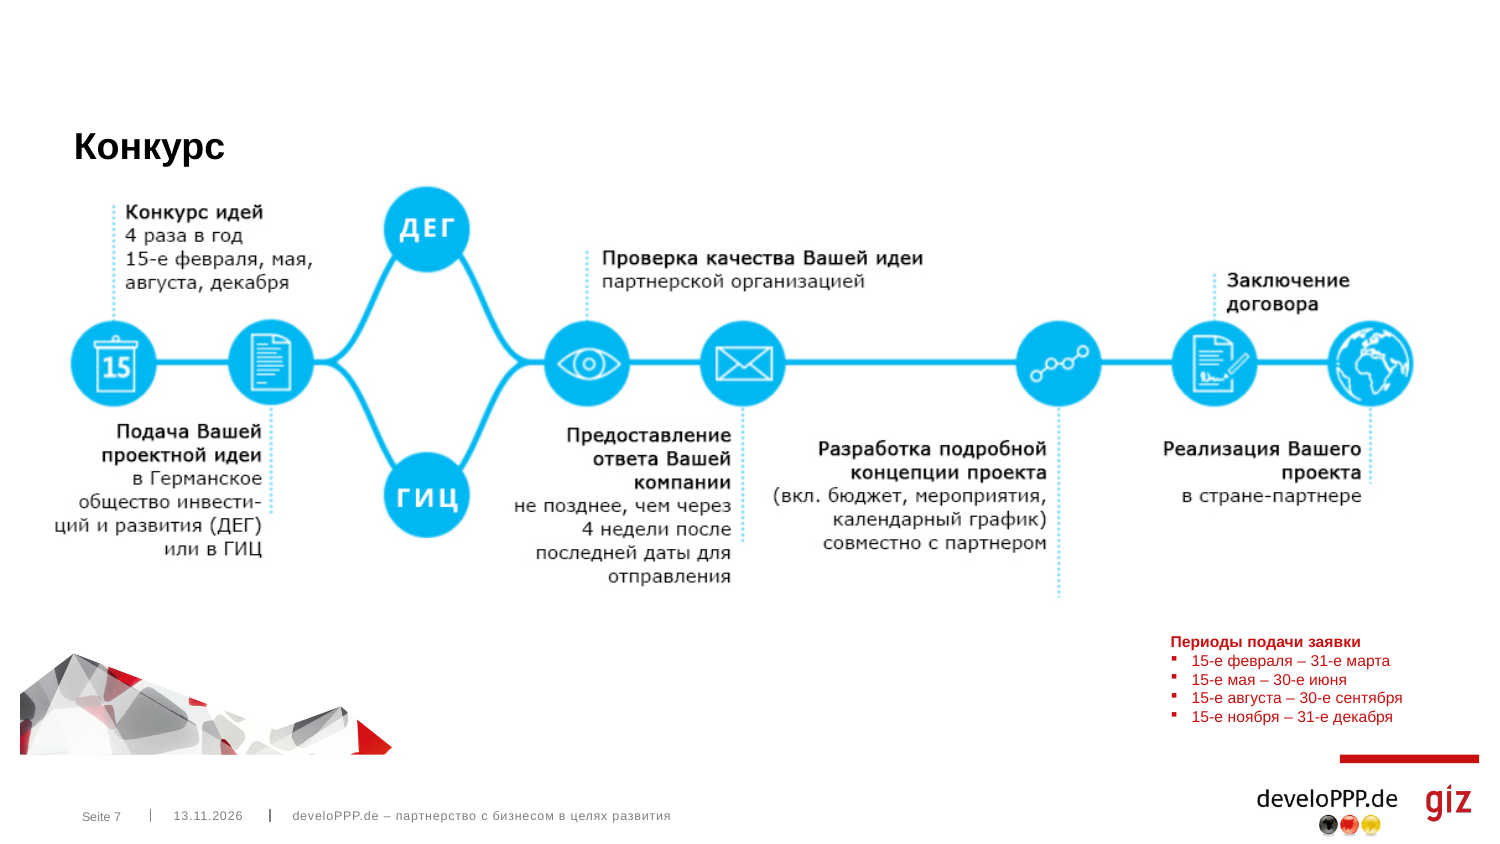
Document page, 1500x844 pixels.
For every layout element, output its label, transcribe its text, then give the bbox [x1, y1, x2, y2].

picture [341, 706, 401, 755]
picture [79, 655, 335, 755]
text_box Периоды подачи заявки 15-е февраля – 31-е марта 15-е мая – 30-е июня 15-е августа – 30-е сентября 15-е ноября – 31-е декабря [1170, 632, 1500, 821]
picture [1250, 782, 1404, 844]
title Конкурс [73, 39, 664, 168]
picture [52, 175, 1419, 605]
text_box 14.01.2021 [173, 808, 262, 824]
text_box develoPPP.de – партнерство с бизнесом в целях развития [292, 808, 1250, 824]
text_box Seite 7 [67, 801, 159, 826]
picture [20, 654, 72, 755]
